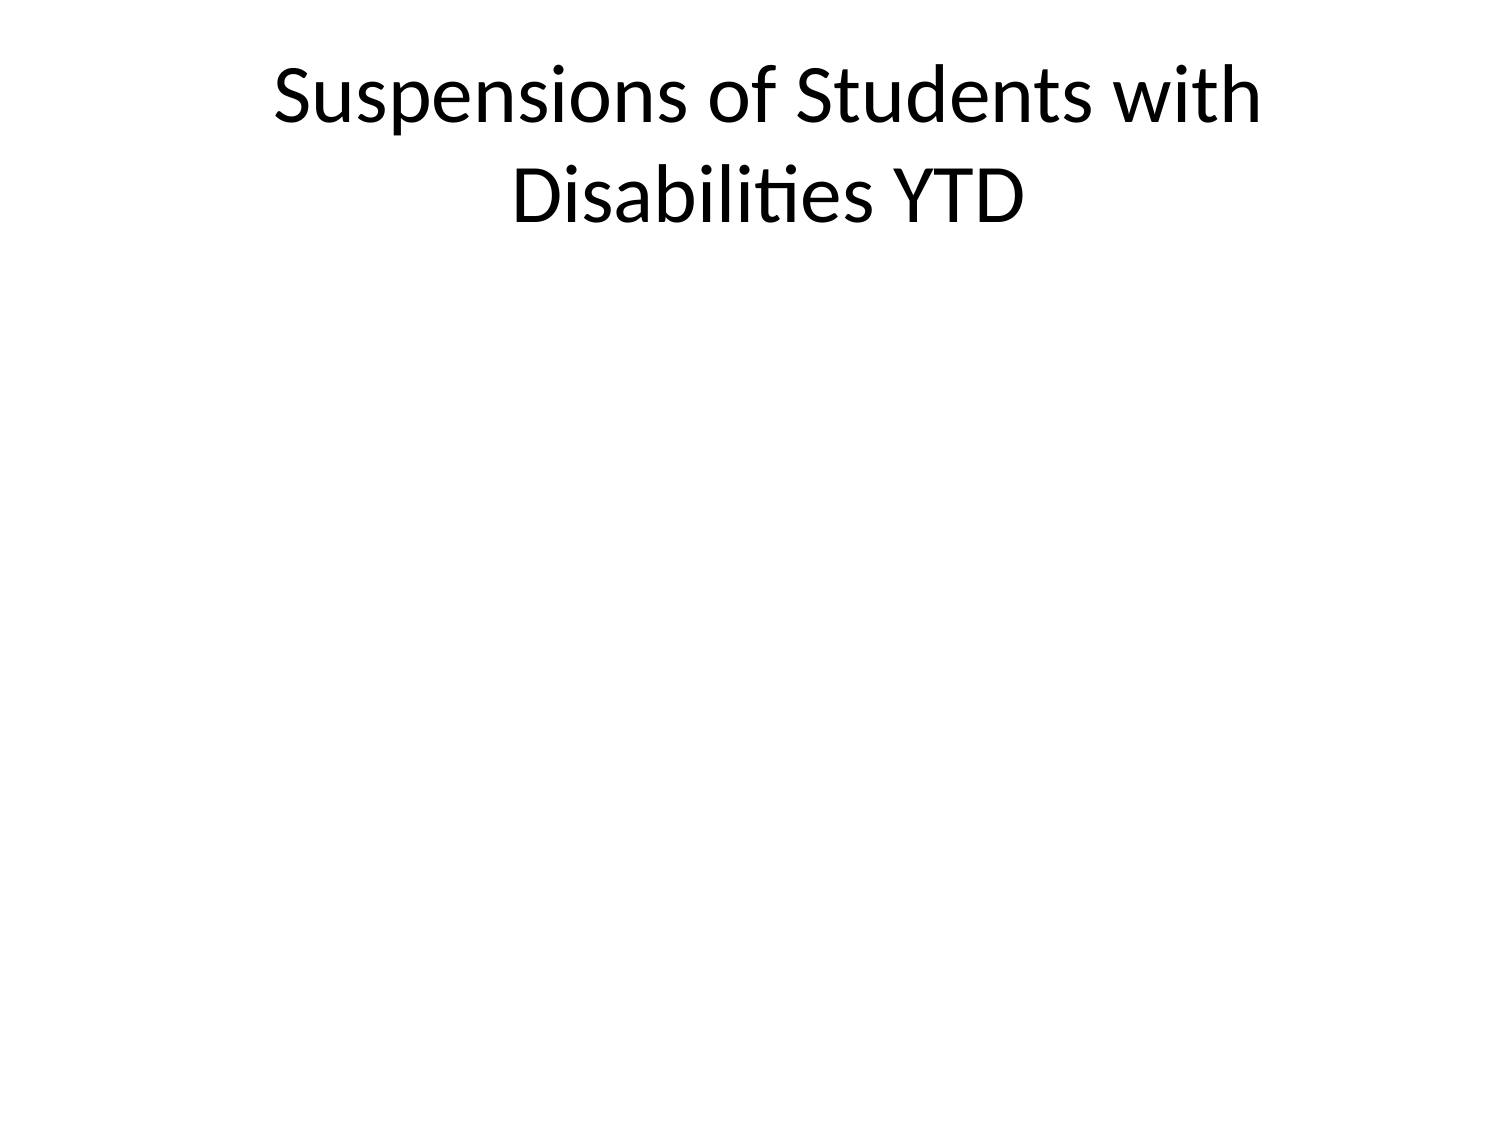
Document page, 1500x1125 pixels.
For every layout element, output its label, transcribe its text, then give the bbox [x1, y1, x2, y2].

title Suspensions of Students with Disabilities YTD [75, 45, 1463, 233]
